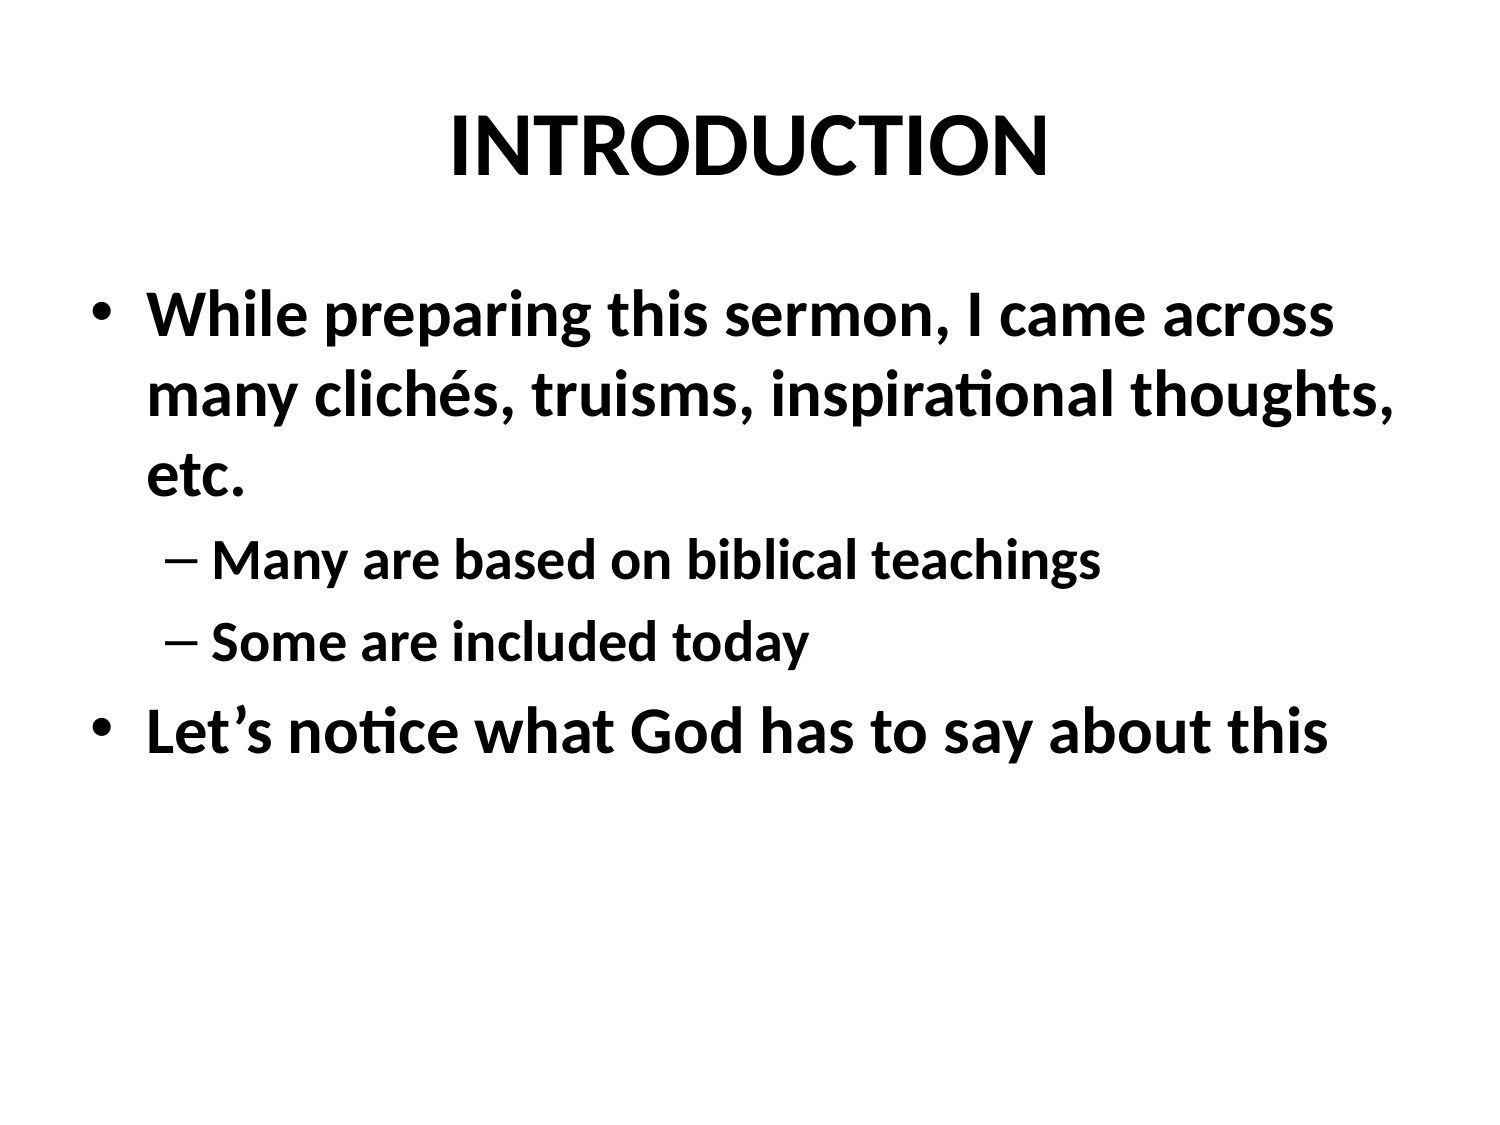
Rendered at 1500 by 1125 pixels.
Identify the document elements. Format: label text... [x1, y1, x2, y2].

list While preparing this sermon, I came across many clichés, truisms, inspirational thoughts, etc. Many are based on biblical teachings Some are included today Let’s notice what God has to say about this [75, 262, 1425, 1005]
title INTRODUCTION [75, 45, 1425, 233]
